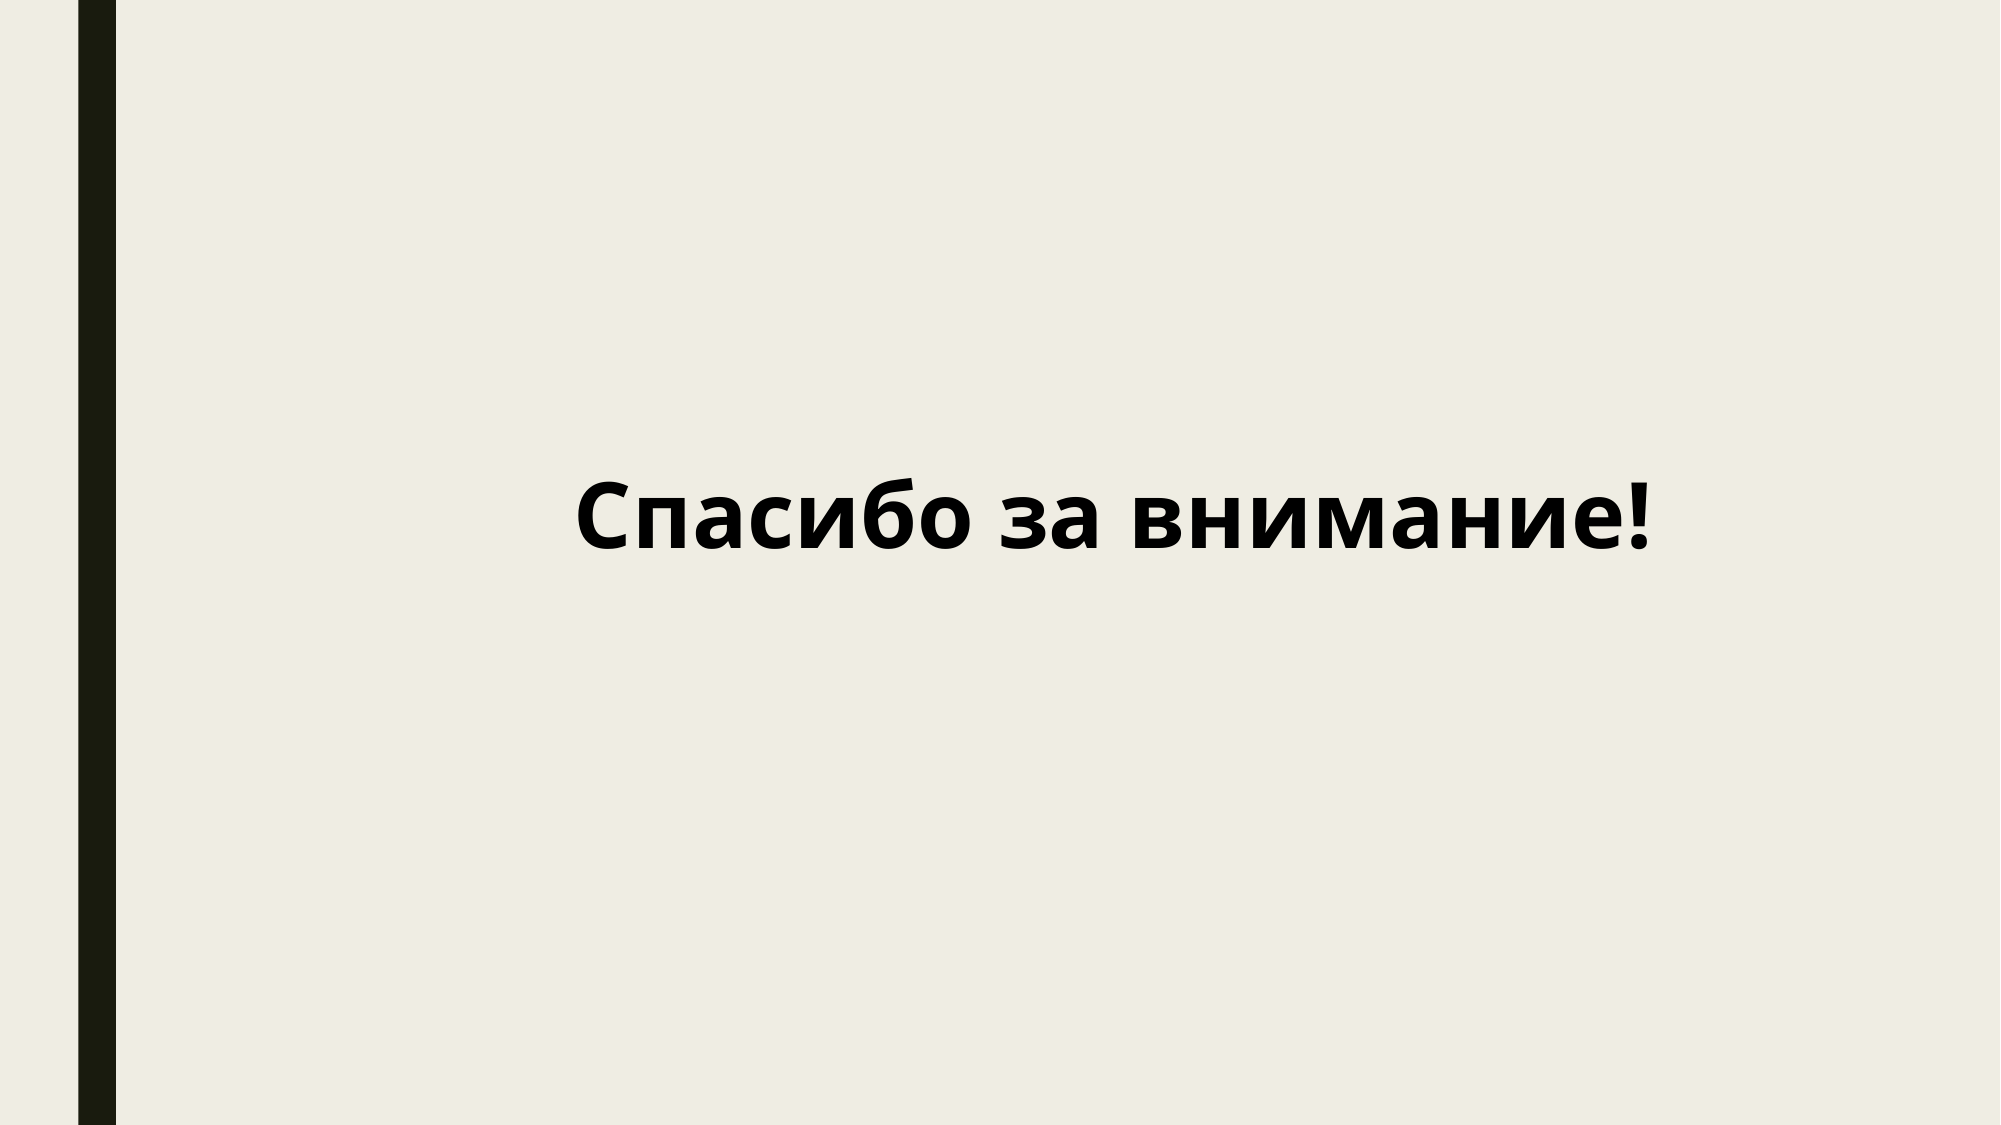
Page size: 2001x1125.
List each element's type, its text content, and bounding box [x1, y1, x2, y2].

text_box Спасибо за внимание! [304, 449, 1923, 575]
